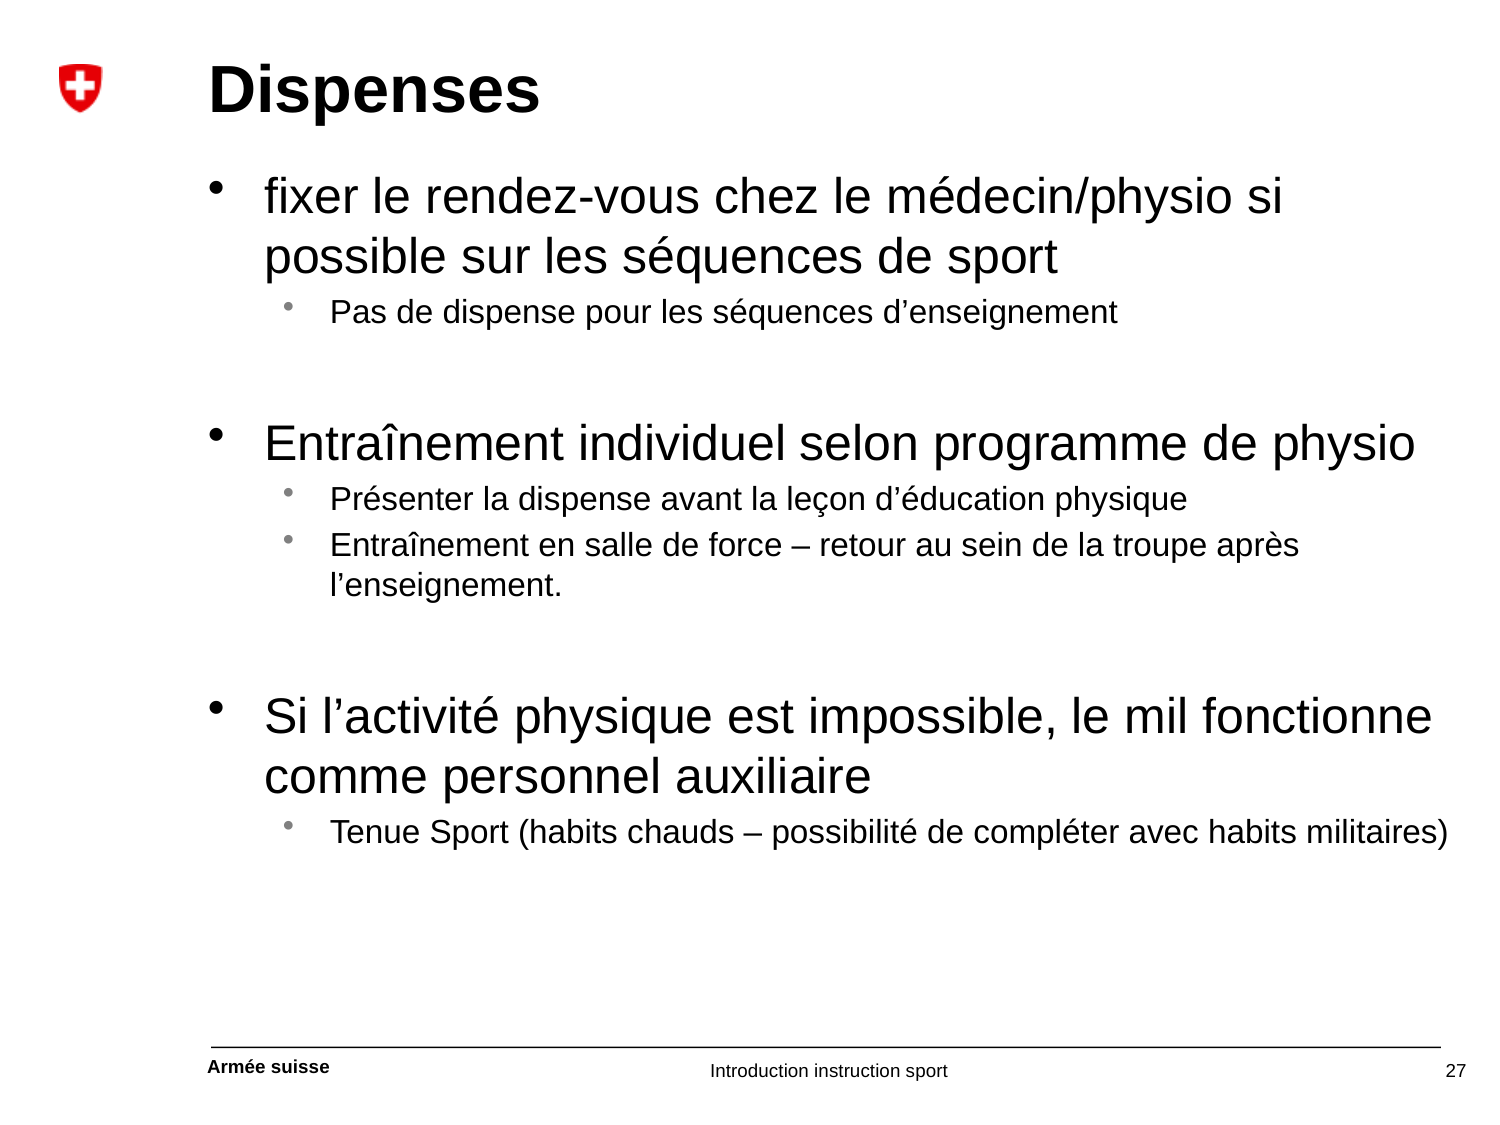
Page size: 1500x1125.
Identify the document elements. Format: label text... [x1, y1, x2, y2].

picture [59, 64, 103, 114]
text_box fixer le rendez-vous chez le médecin/physio si possible sur les séquences de sport Pas de dispense pour les séquences d’enseignement Entraînement individuel selon programme de physio Présenter la dispense avant la leçon d’éducation physique Entraînement en salle de force – retour au sein de la troupe après l’enseignement. Si l’activité physique est impossible, le mil fonctionne comme personnel auxiliaire Tenue Sport (habits chauds – possibilité de compléter avec habits militaires) [207, 163, 1472, 851]
title Dispenses [208, 45, 1432, 163]
